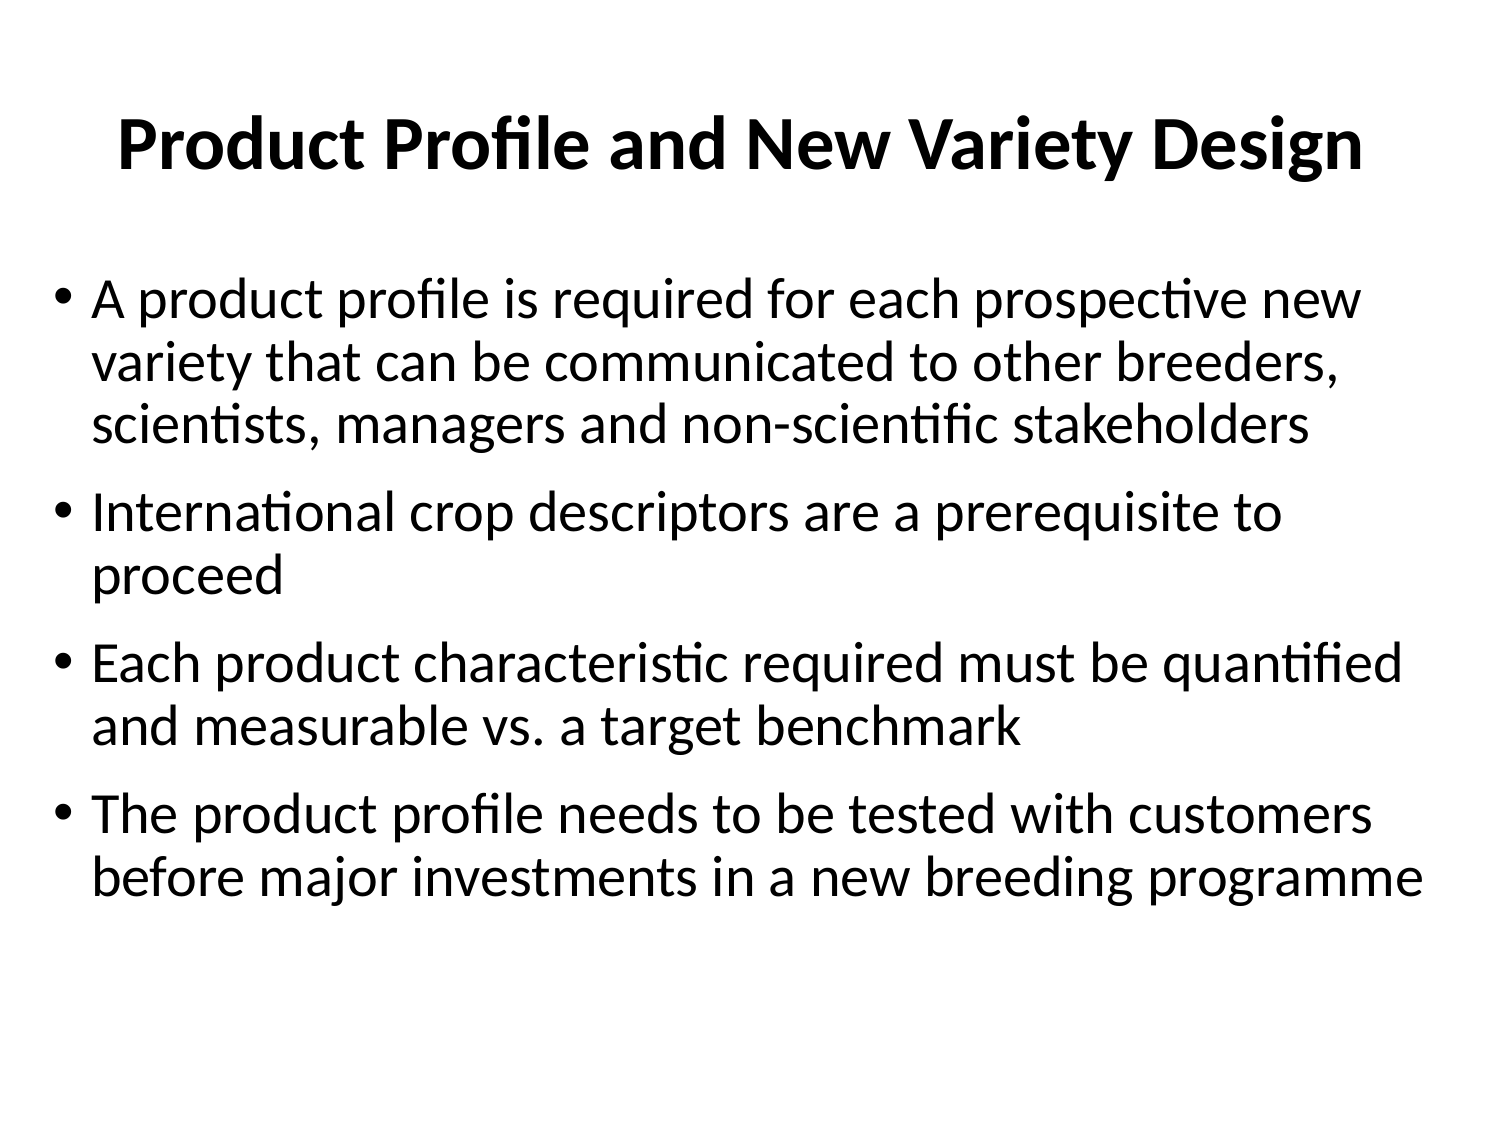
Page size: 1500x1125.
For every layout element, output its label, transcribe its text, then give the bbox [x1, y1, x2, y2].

list A product profile is required for each prospective new variety that can be communicated to other breeders, scientists, managers and non-scientific stakeholders International crop descriptors are a prerequisite to proceed Each product characteristic required must be quantified and measurable vs. a target benchmark The product profile needs to be tested with customers before major investments in a new breeding programme [38, 260, 1472, 1090]
title Product Profile and New Variety Design [75, 45, 1425, 233]
